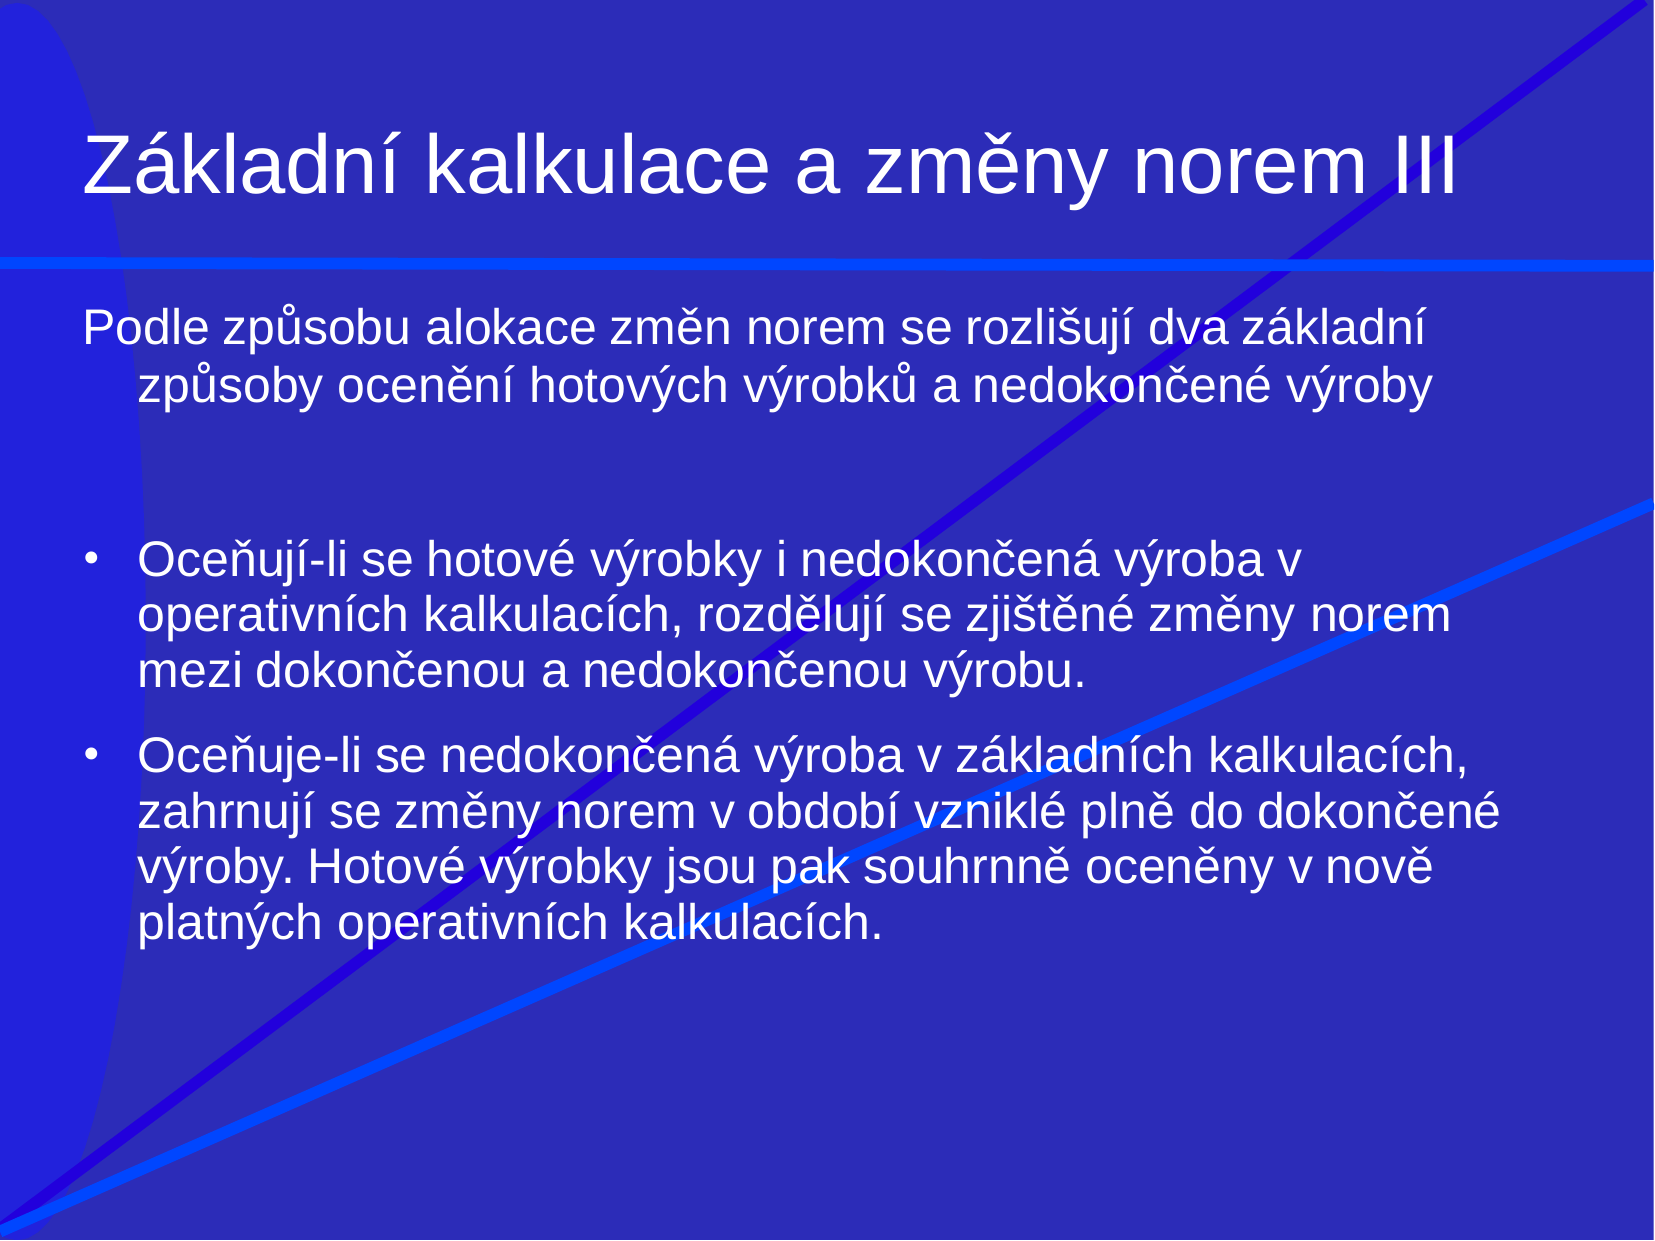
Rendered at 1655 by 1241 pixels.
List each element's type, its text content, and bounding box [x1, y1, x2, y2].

text_box Podle způsobu alokace změn norem se rozlišují dva základní způsoby ocenění hotových výrobků a nedokončené výroby Oceňují-li se hotové výrobky i nedokončená výroba v operativních kalkulacích, rozdělují se zjištěné změny norem mezi dokončenou a nedokončenou výrobu. Oceňuje-li se nedokončená výroba v základních kalkulacích, zahrnují se změny norem v období vzniklé plně do dokončené výroby. Hotové výrobky jsou pak souhrnně oceněny v nově platných operativních kalkulacích. [80, 296, 1511, 951]
title Základní kalkulace a změny norem III [80, 69, 1574, 318]
